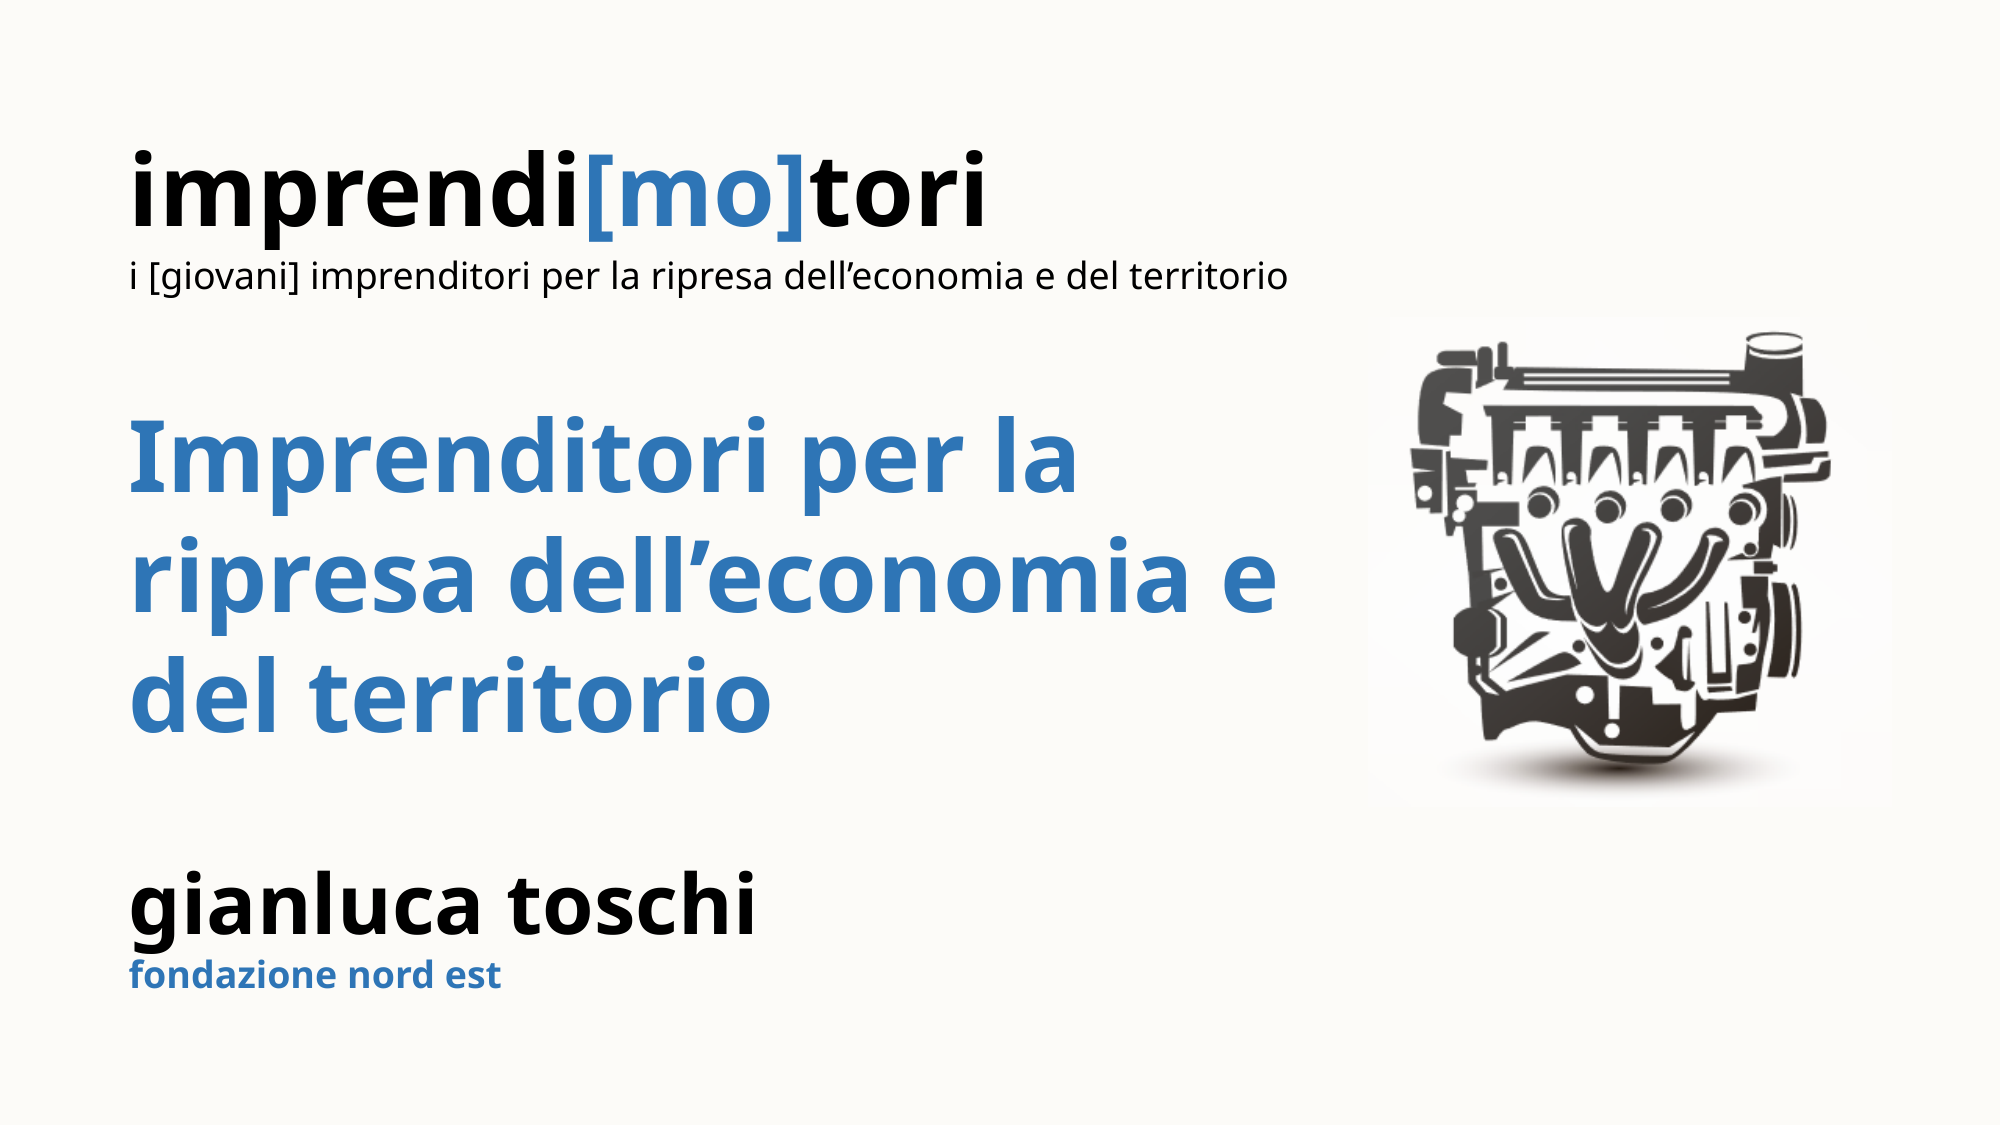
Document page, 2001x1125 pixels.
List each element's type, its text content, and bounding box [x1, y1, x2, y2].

text_box gianluca toschi fondazione nord est [113, 843, 1210, 1004]
text_box i [giovani] imprenditori per la ripresa dell’economia e del territorio [113, 244, 1369, 304]
text_box Imprenditori per la ripresa dell’economia e del territorio [114, 385, 1368, 760]
picture [1368, 317, 1892, 807]
text_box imprendi[mo]tori [113, 119, 1210, 255]
